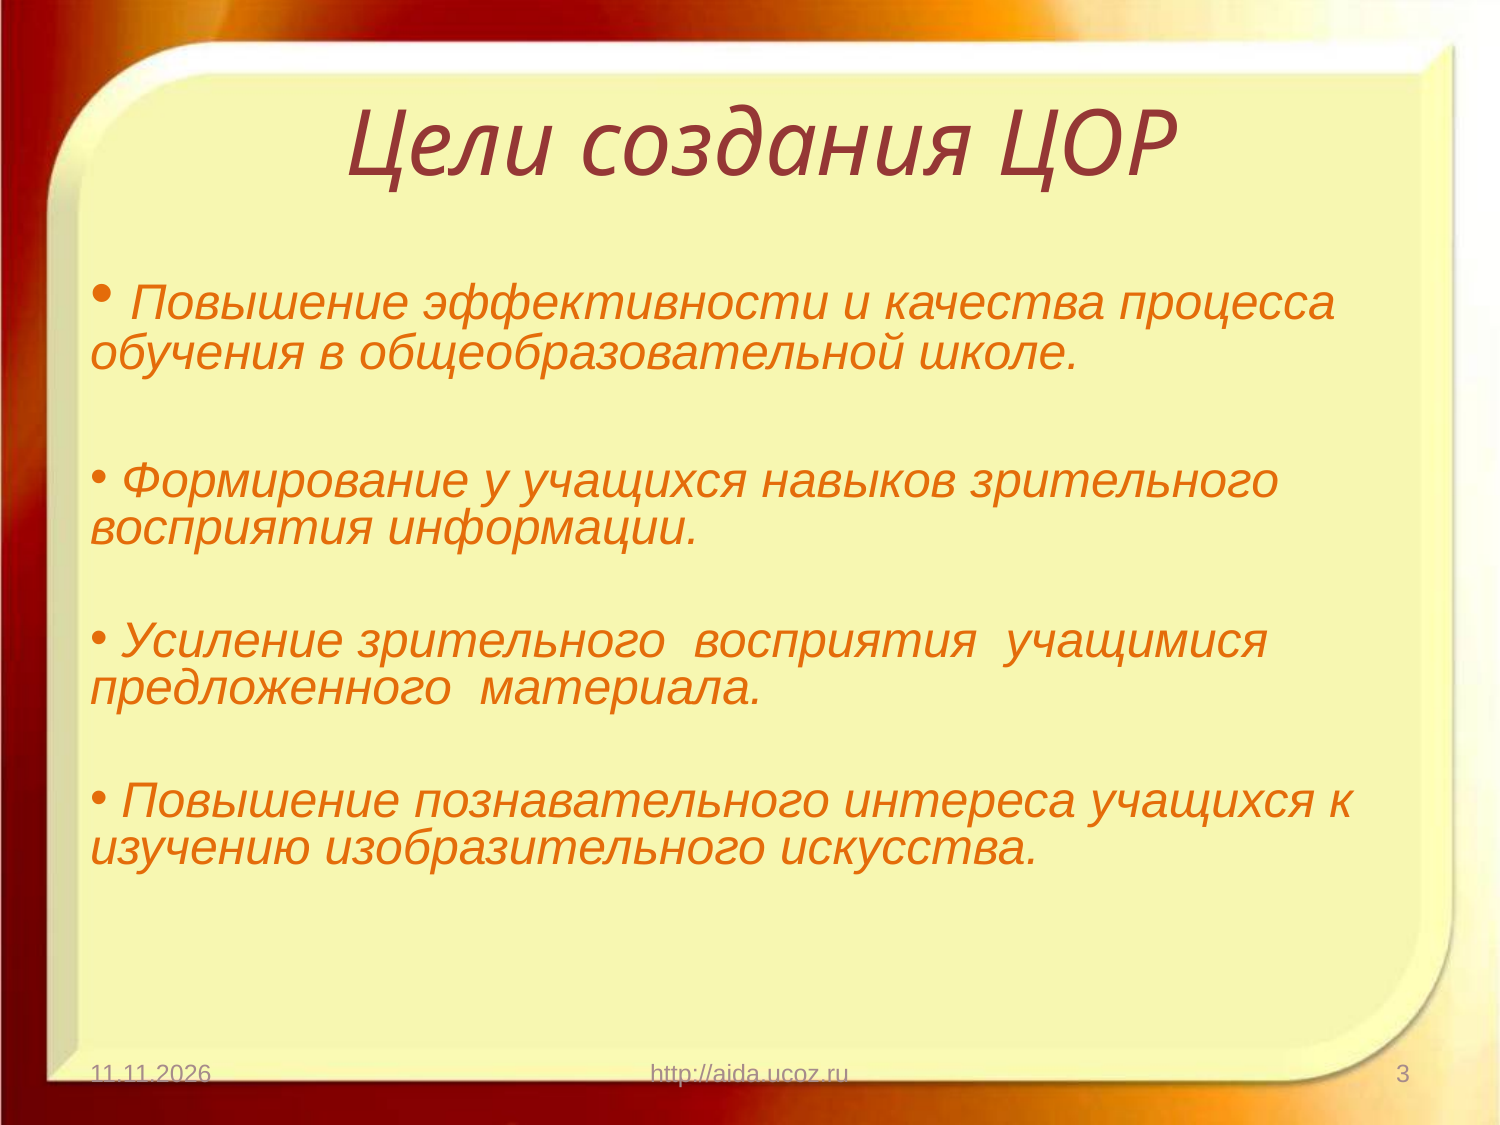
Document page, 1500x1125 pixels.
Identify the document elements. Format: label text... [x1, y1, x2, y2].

list Повышение эффективности и качества процесса обучения в общеобразовательной школе. Формирование у учащихся навыков зрительного восприятия информации. Усиление зрительного восприятия учащимися предложенного материала. Повышение познавательного интереса учащихся к изучению изобразительного искусства. [74, 262, 1426, 1006]
title Цели создания ЦОР [74, 44, 1426, 233]
picture [0, 0, 1500, 1125]
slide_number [75, 1042, 425, 1103]
slide_number 3 [1074, 1042, 1425, 1103]
footer http://aida.ucoz.ru [512, 1042, 988, 1103]
